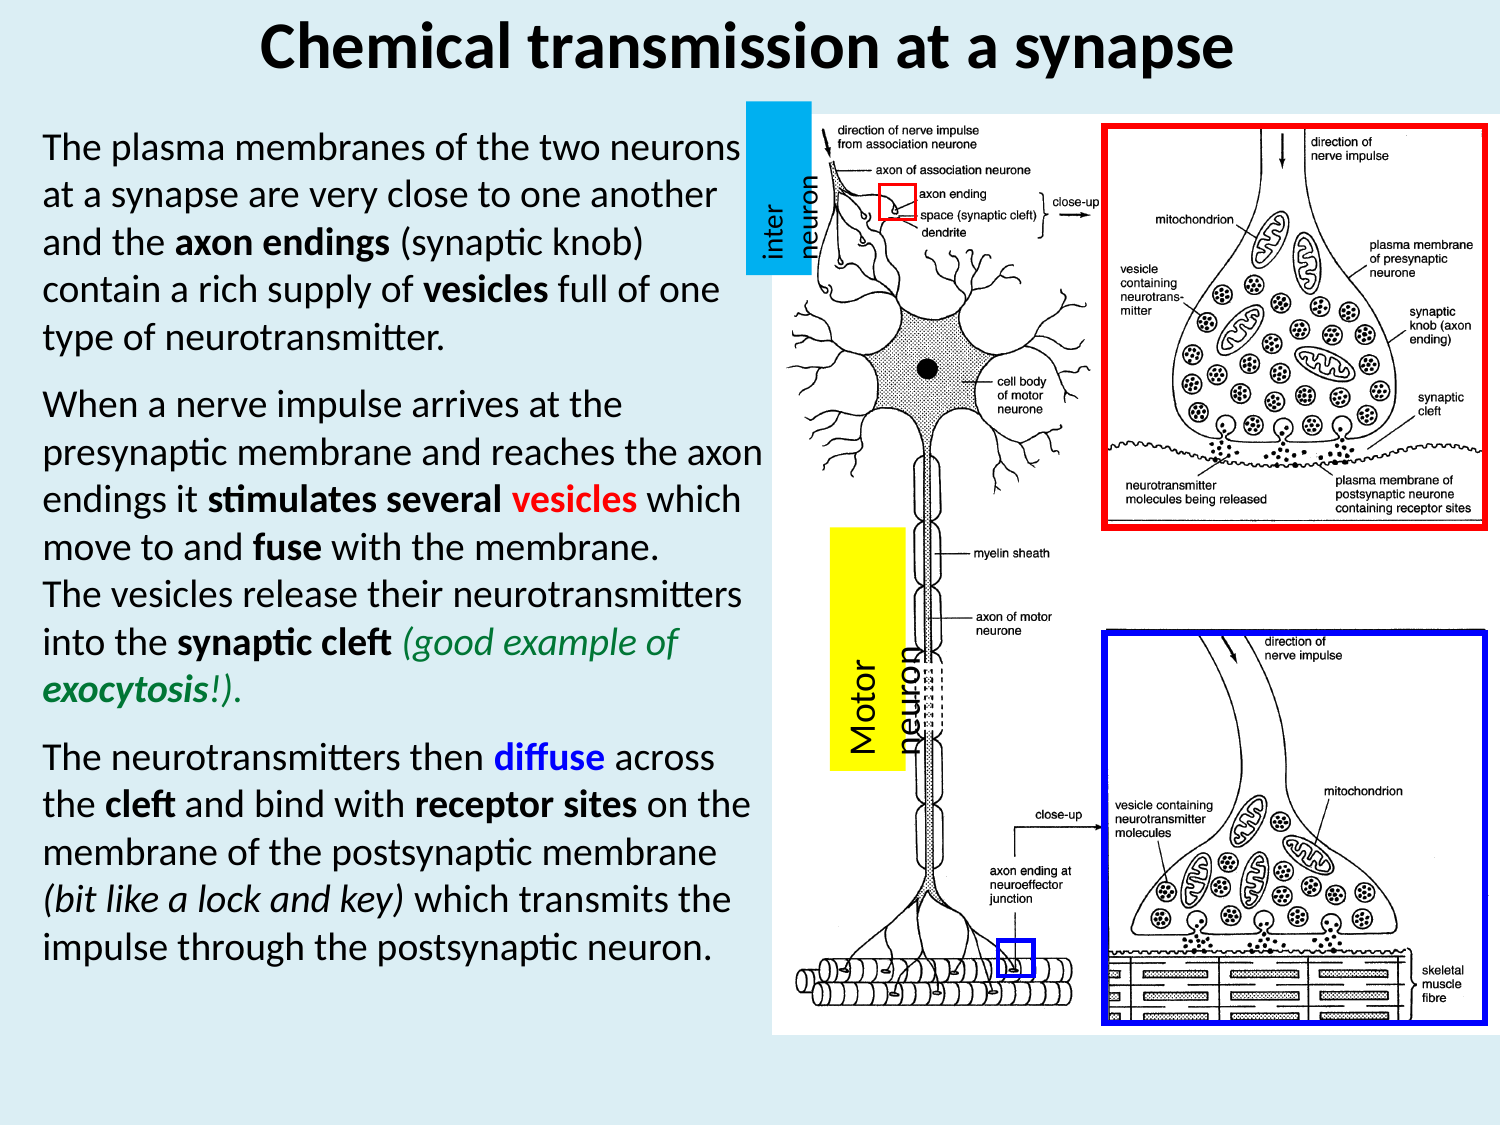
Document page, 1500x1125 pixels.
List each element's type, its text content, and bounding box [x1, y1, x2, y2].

text_box Chemical transmission at a synapse [246, 0, 1252, 89]
picture [771, 113, 1500, 1036]
text_box The plasma membranes of the two neurons at a synapse are very close to one another and the axon endings (synaptic knob) contain a rich supply of vesicles full of one type of neurotransmitter. When a nerve impulse arrives at the presynaptic membrane and reaches the axon endings it stimulates several vesicles which move to and fuse with the membrane. The vesicles release their neurotransmitters into the synaptic cleft (good example of exocytosis!). The neurotransmitters then diffuse across the cleft and bind with receptor sites on the membrane of the postsynaptic membrane (bit like a lock and key) which transmits the impulse through the postsynaptic neuron. [27, 113, 766, 976]
text_box inter neuron [746, 101, 812, 276]
